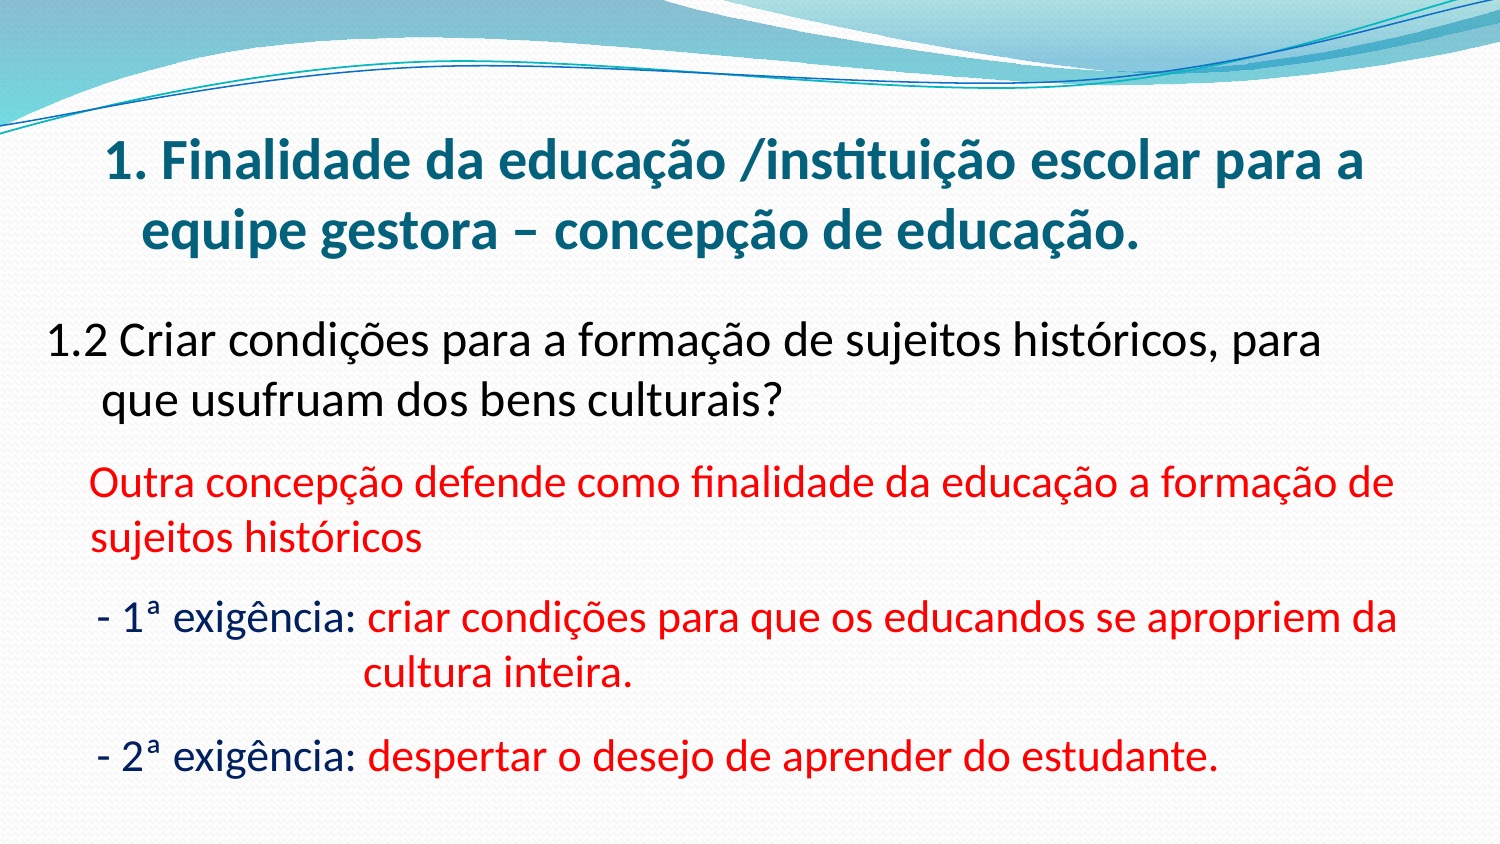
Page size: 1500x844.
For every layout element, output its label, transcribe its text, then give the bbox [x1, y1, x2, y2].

title Finalidade da educação /instituição escolar para a equipe gestora – concepção de educação. [51, 106, 1449, 291]
list 1.2 Criar condições para a formação de sujeitos históricos, para que usufruam dos bens culturais? Outra concepção defende como finalidade da educação a formação de sujeitos históricos - 1ª exigência: criar condições para que os educandos se apropriem da cultura inteira. - 2ª exigência: despertar o desejo de aprender do estudante. [30, 291, 1465, 814]
